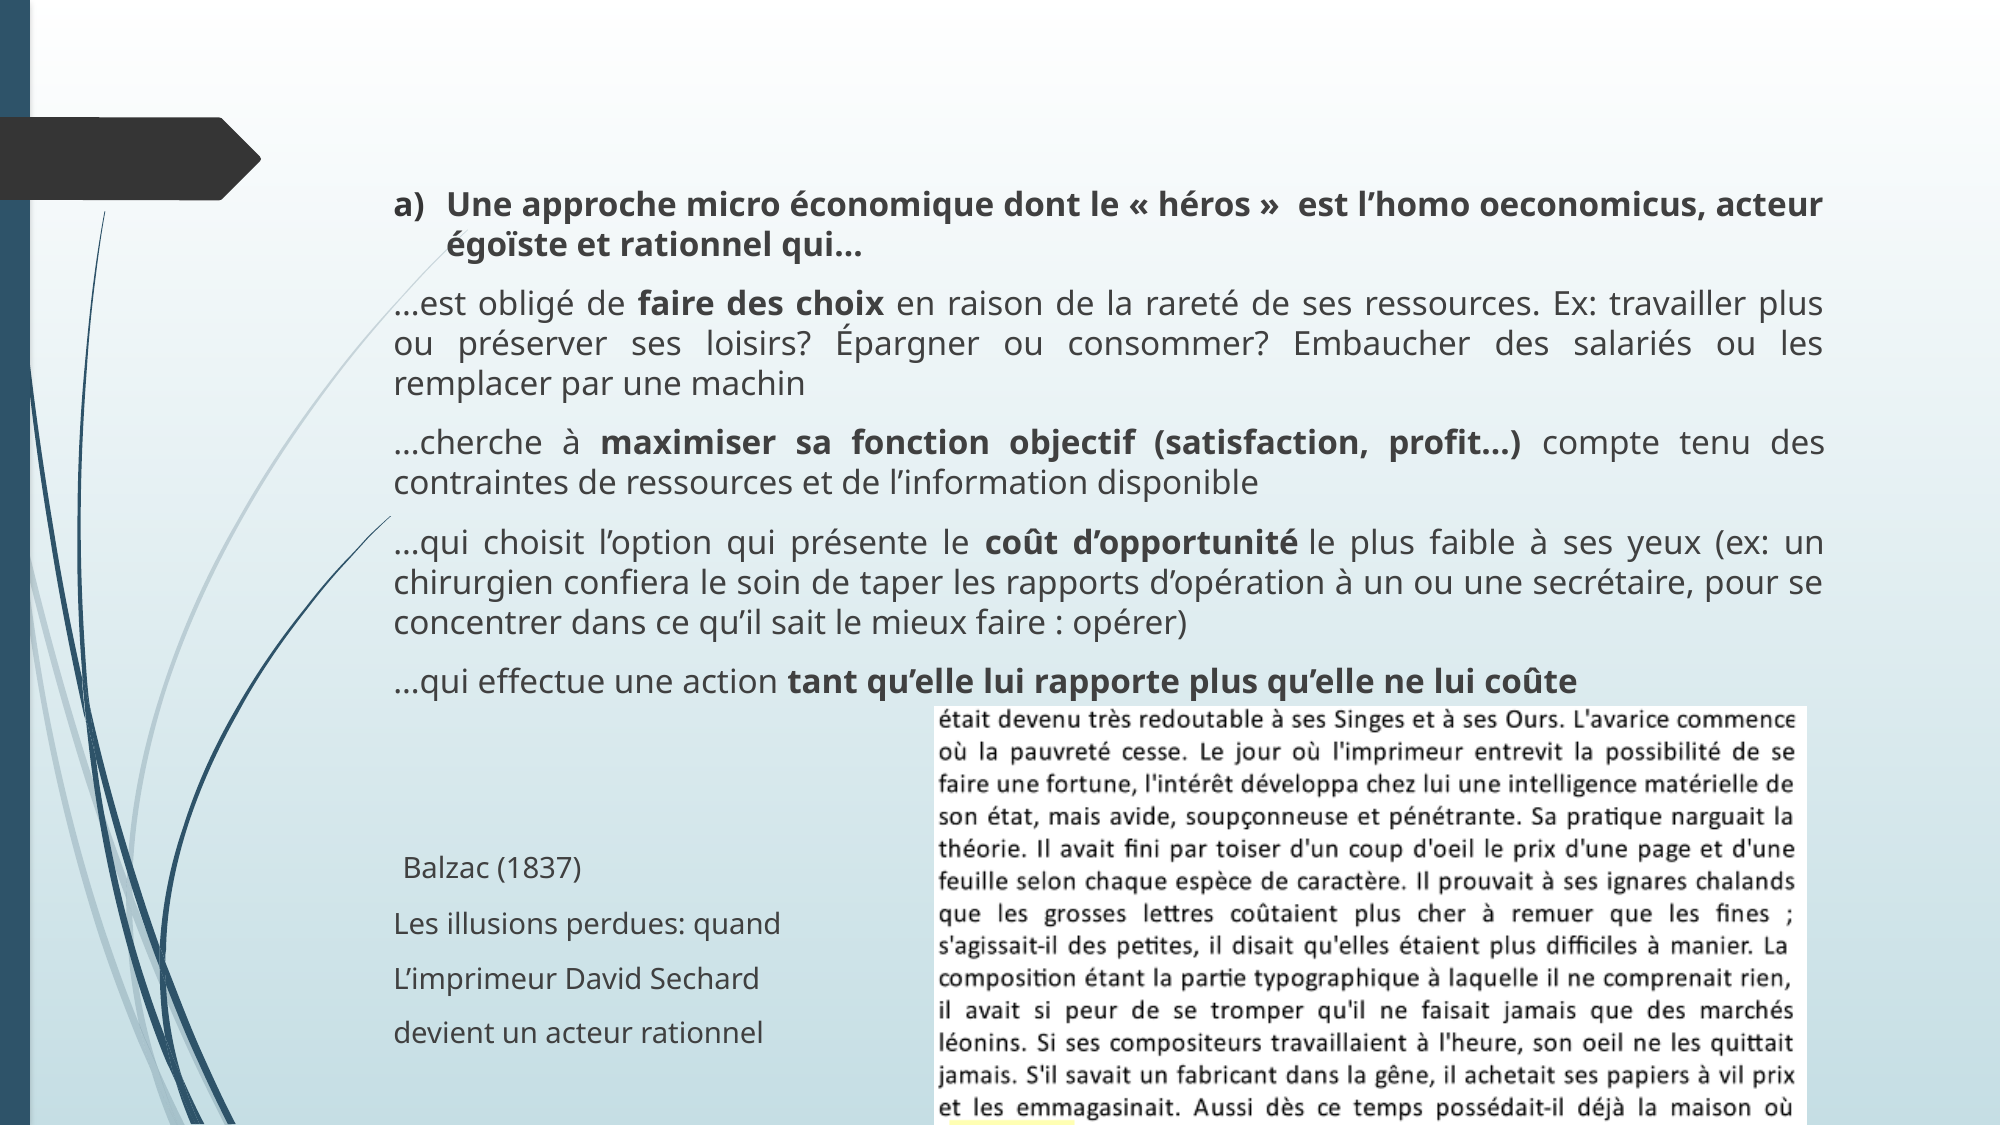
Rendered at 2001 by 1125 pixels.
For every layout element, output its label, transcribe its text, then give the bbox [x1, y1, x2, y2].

picture [934, 705, 1808, 1125]
list Une approche micro économique dont le « héros » est l’homo oeconomicus, acteur égoïste et rationnel qui… …est obligé de faire des choix en raison de la rareté de ses ressources. Ex: travailler plus ou préserver ses loisirs? Épargner ou consommer? Embaucher des salariés ou les remplacer par une machin …cherche à maximiser sa fonction objectif (satisfaction, profit…) compte tenu des contraintes de ressources et de l’information disponible …qui choisit l’option qui présente le coût d’opportunité le plus faible à ses yeux (ex: un chirurgien confiera le soin de taper les rapports d’opération à un ou une secrétaire, pour se concentrer dans ce qu’il sait le mieux faire : opérer) …qui effectue une action tant qu’elle lui rapporte plus qu’elle ne lui coûte Balzac (1837) Les illusions perdues: quand L’imprimeur David Sechard devient un acteur rationnel [378, 175, 1841, 1125]
